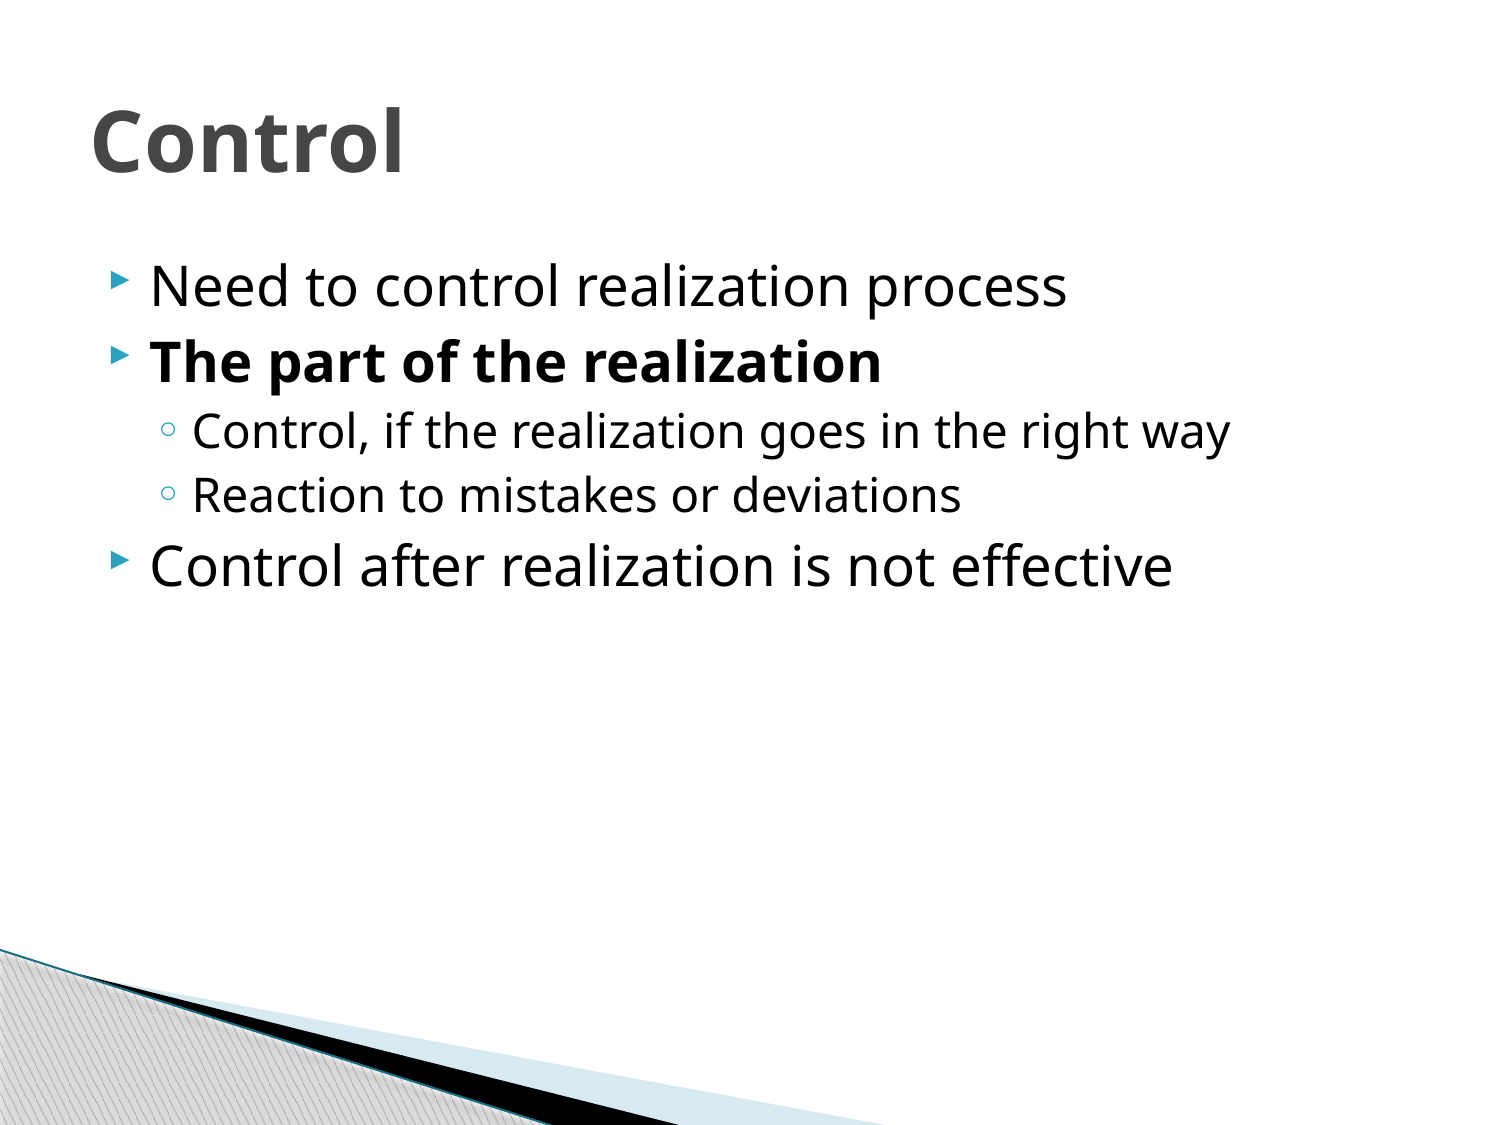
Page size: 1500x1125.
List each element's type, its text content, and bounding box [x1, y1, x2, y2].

title Control [75, 45, 1425, 233]
list Need to control realization process The part of the realization Control, if the realization goes in the right way Reaction to mistakes or deviations Control after realization is not effective [75, 243, 1425, 986]
